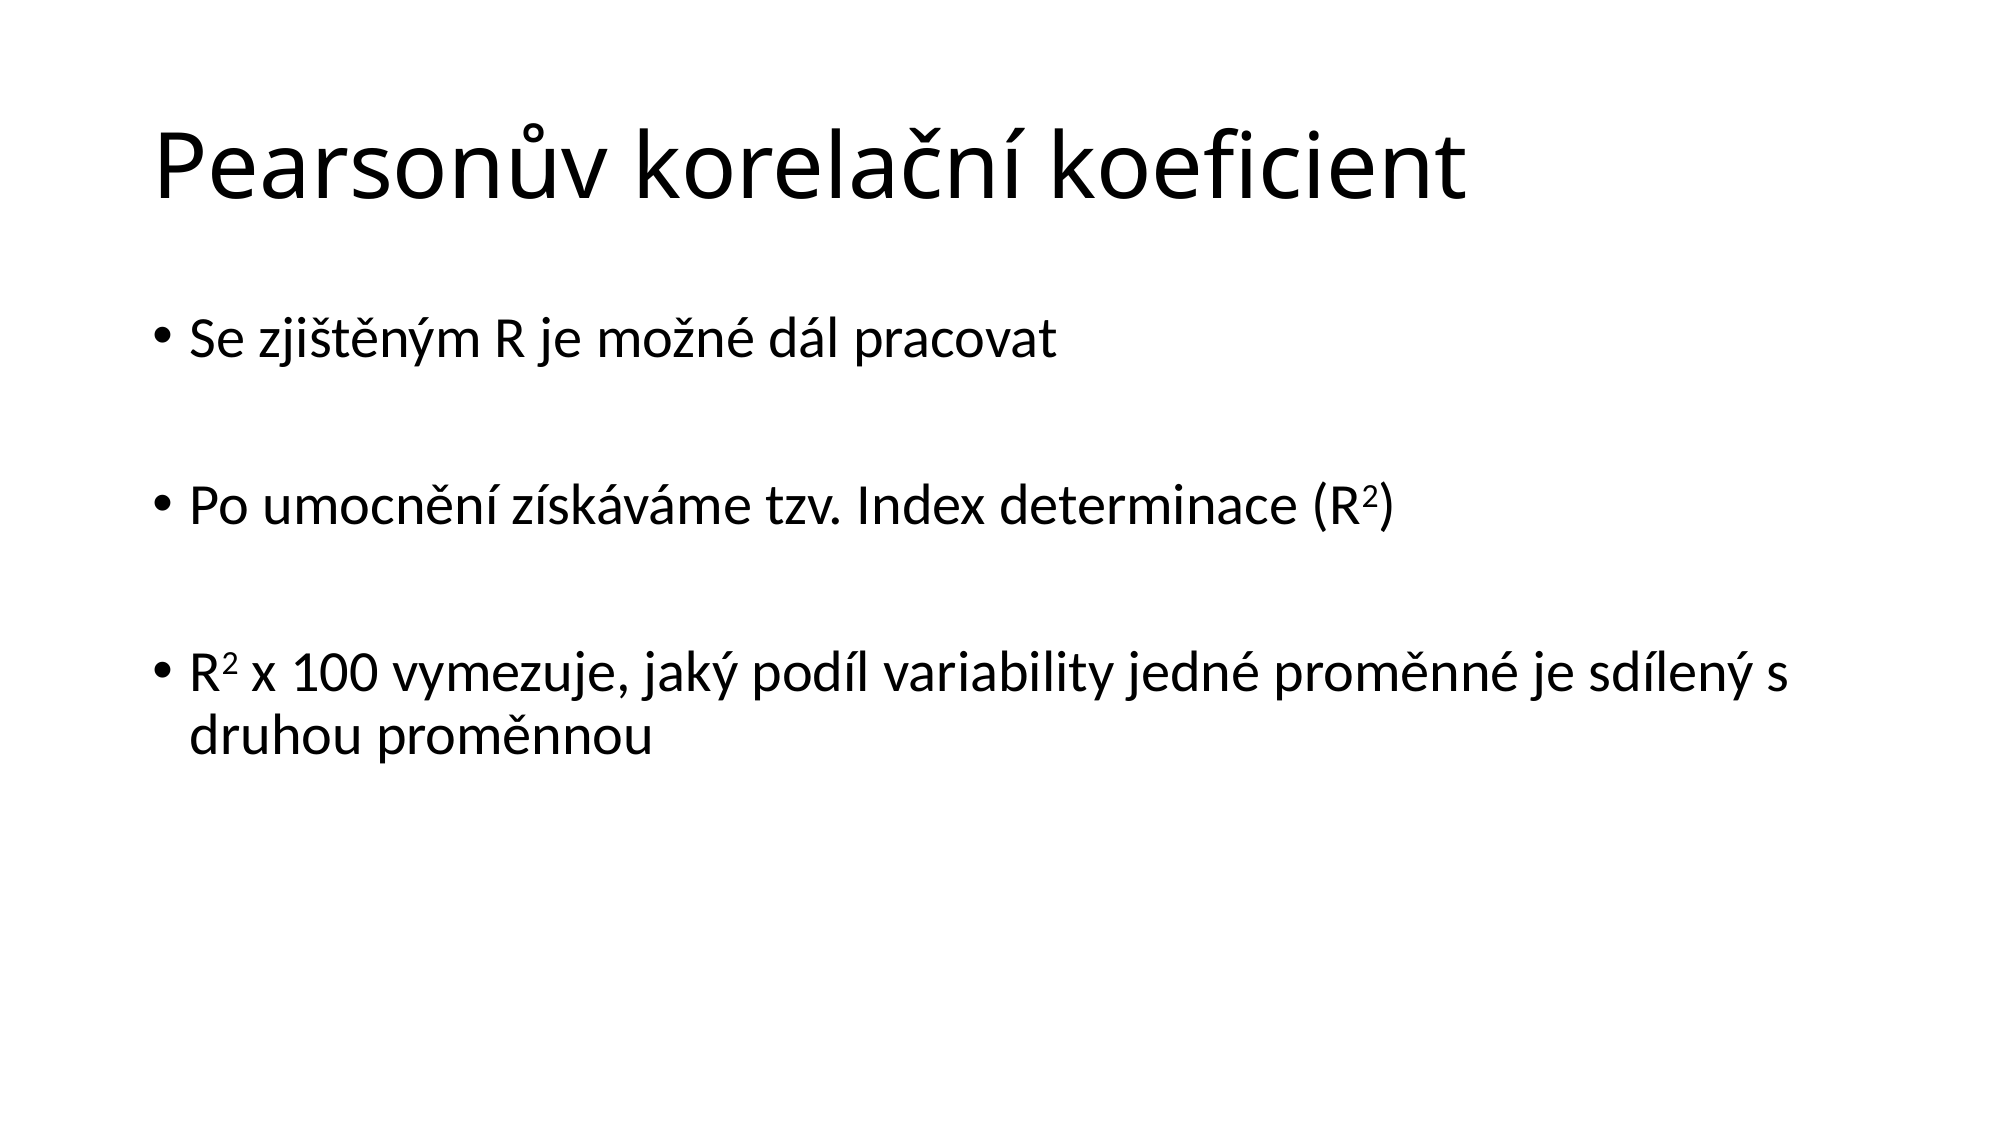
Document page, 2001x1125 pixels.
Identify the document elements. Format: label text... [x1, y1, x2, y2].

list Se zjištěným R je možné dál pracovat Po umocnění získáváme tzv. Index determinace (R2) R2 x 100 vymezuje, jaký podíl variability jedné proměnné je sdílený s druhou proměnnou [137, 299, 1863, 1014]
title Pearsonův korelační koeficient [137, 59, 1863, 278]
